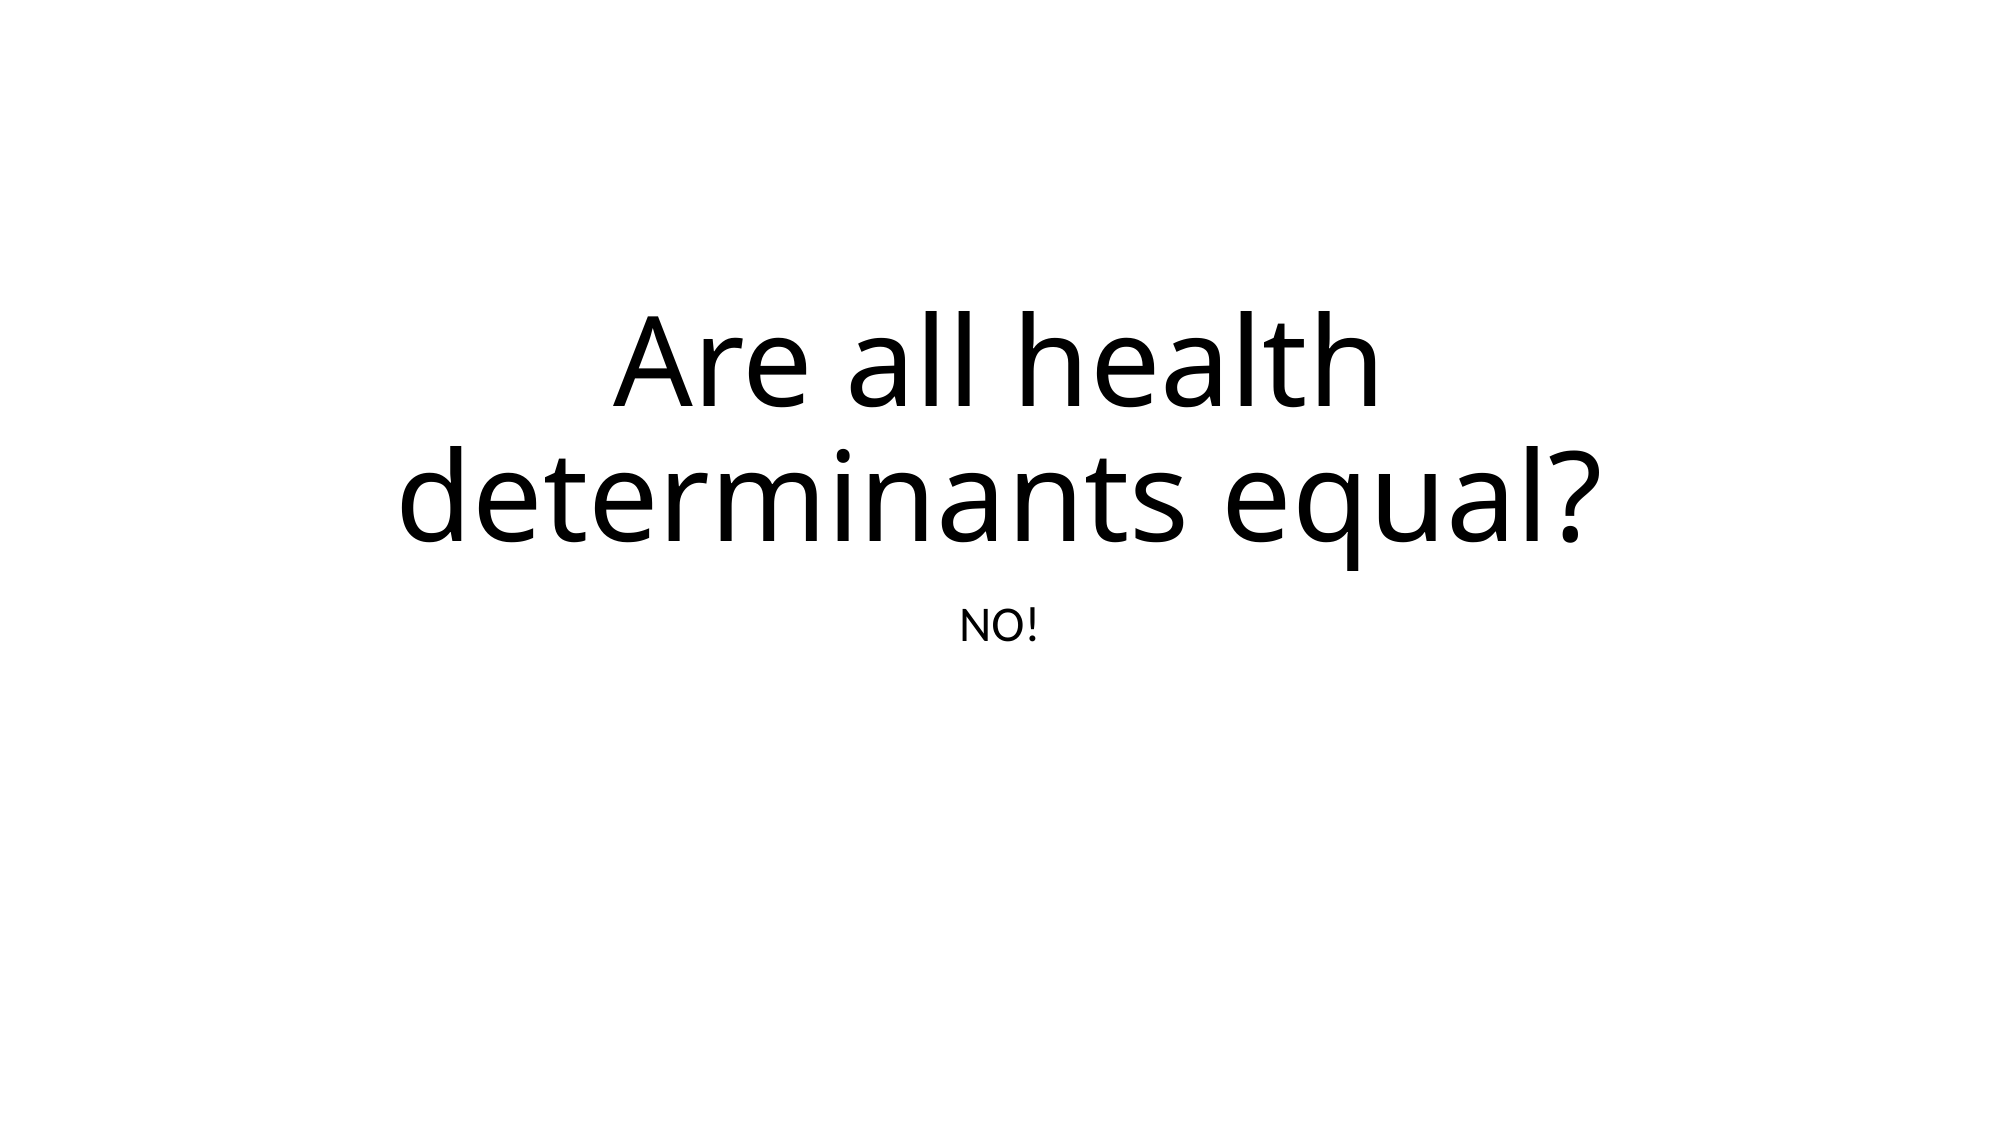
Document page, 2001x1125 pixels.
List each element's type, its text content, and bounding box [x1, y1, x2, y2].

title Are all health determinants equal? [249, 184, 1750, 576]
subtitle NO! [249, 590, 1750, 863]
